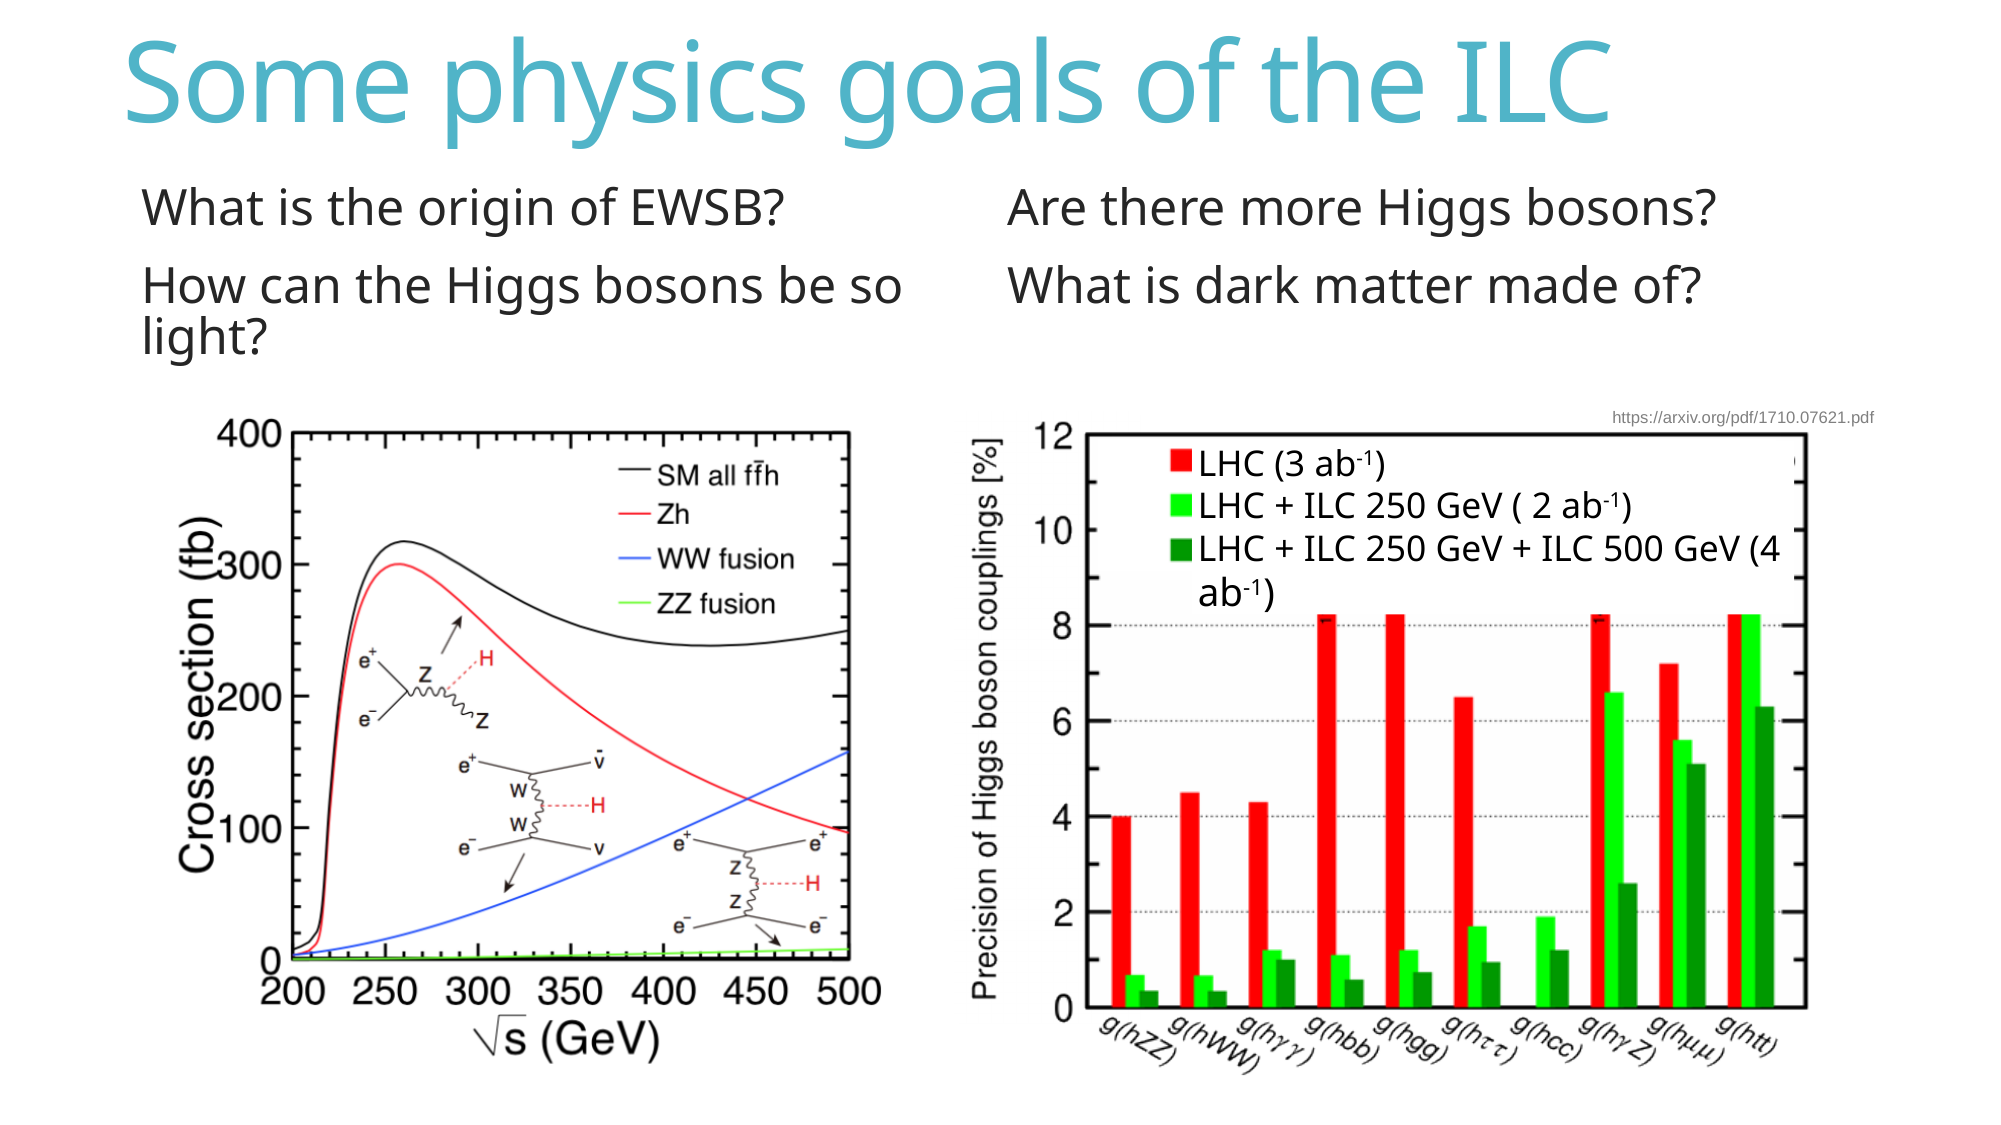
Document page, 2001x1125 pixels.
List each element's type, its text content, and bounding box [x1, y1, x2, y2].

title Some physics goals of the ILC [107, 0, 1876, 178]
list What is the origin of EWSB? How can the Higgs bosons be so light? Are there more Higgs bosons? What is dark matter made of? [111, 177, 1876, 342]
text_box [945, 399, 1971, 1083]
picture [165, 413, 890, 1073]
